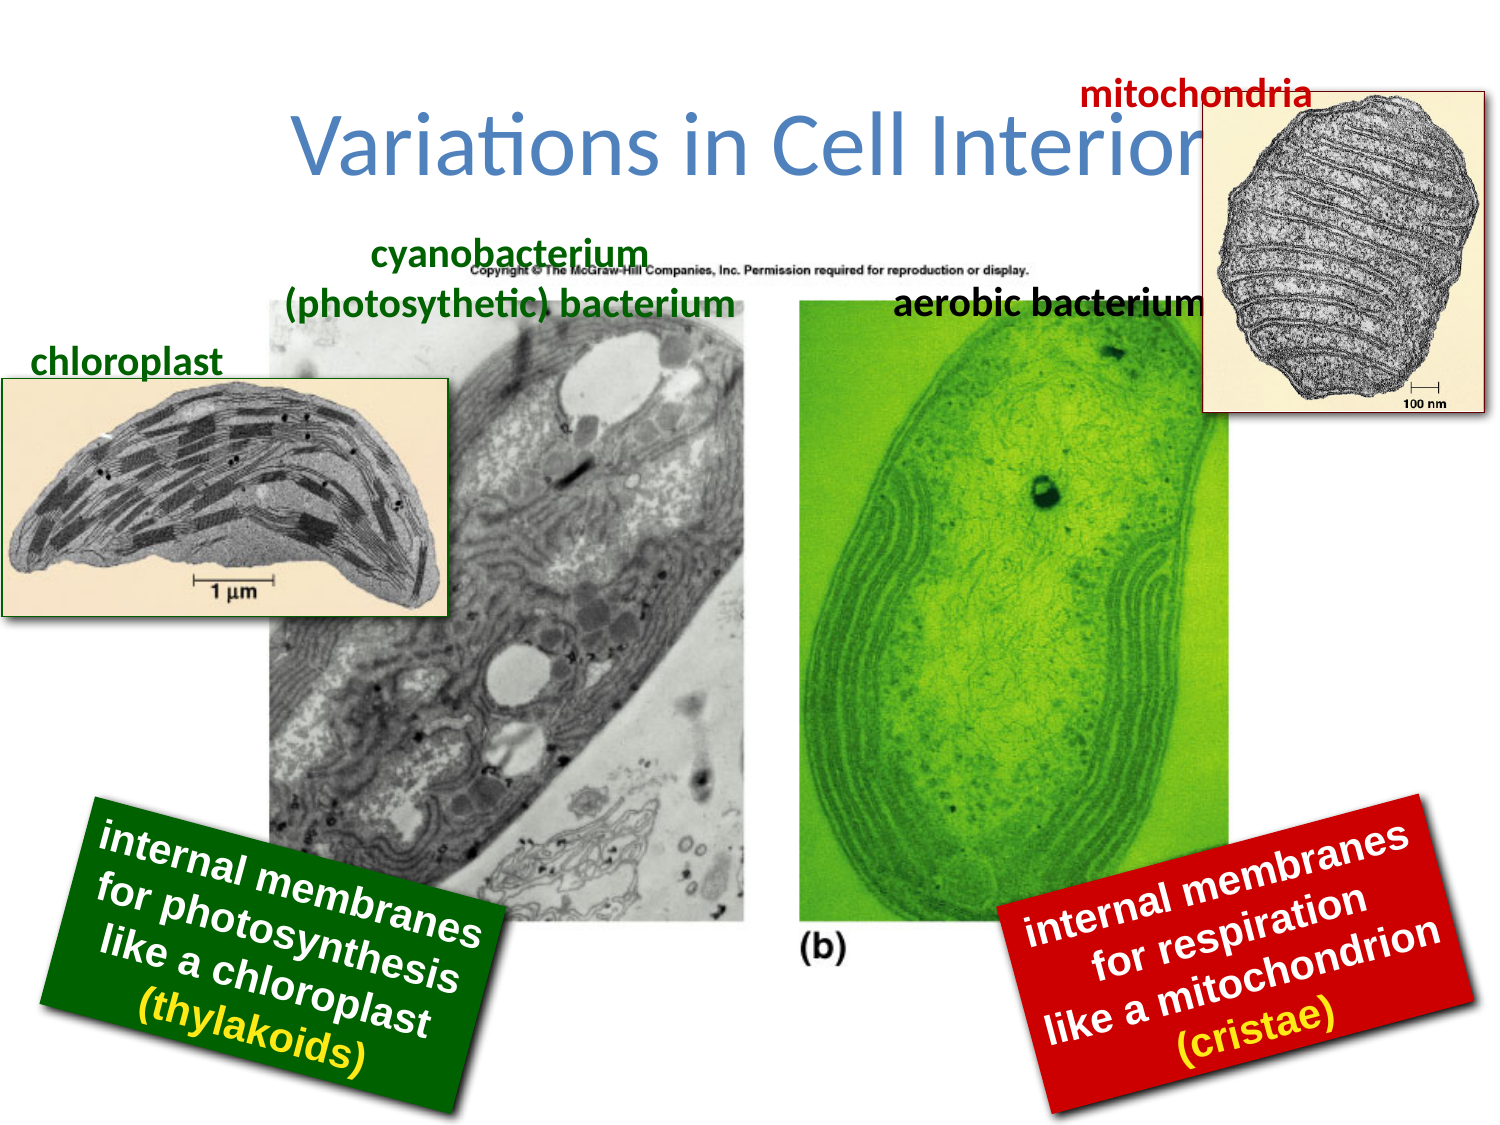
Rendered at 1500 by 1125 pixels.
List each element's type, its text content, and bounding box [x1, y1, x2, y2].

text_box internal membranes for respiration like a mitochondrion (cristae) [1024, 793, 1475, 1115]
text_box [1048, 57, 1484, 412]
text_box internal membranes for photosynthesis like a chloroplast (thylakoids) [39, 796, 478, 1115]
title Variations in Cell Interior [75, 45, 1425, 233]
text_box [0, 326, 448, 616]
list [254, 262, 1246, 1006]
text_box cyanobacterium (photosythetic) bacterium [269, 217, 752, 260]
